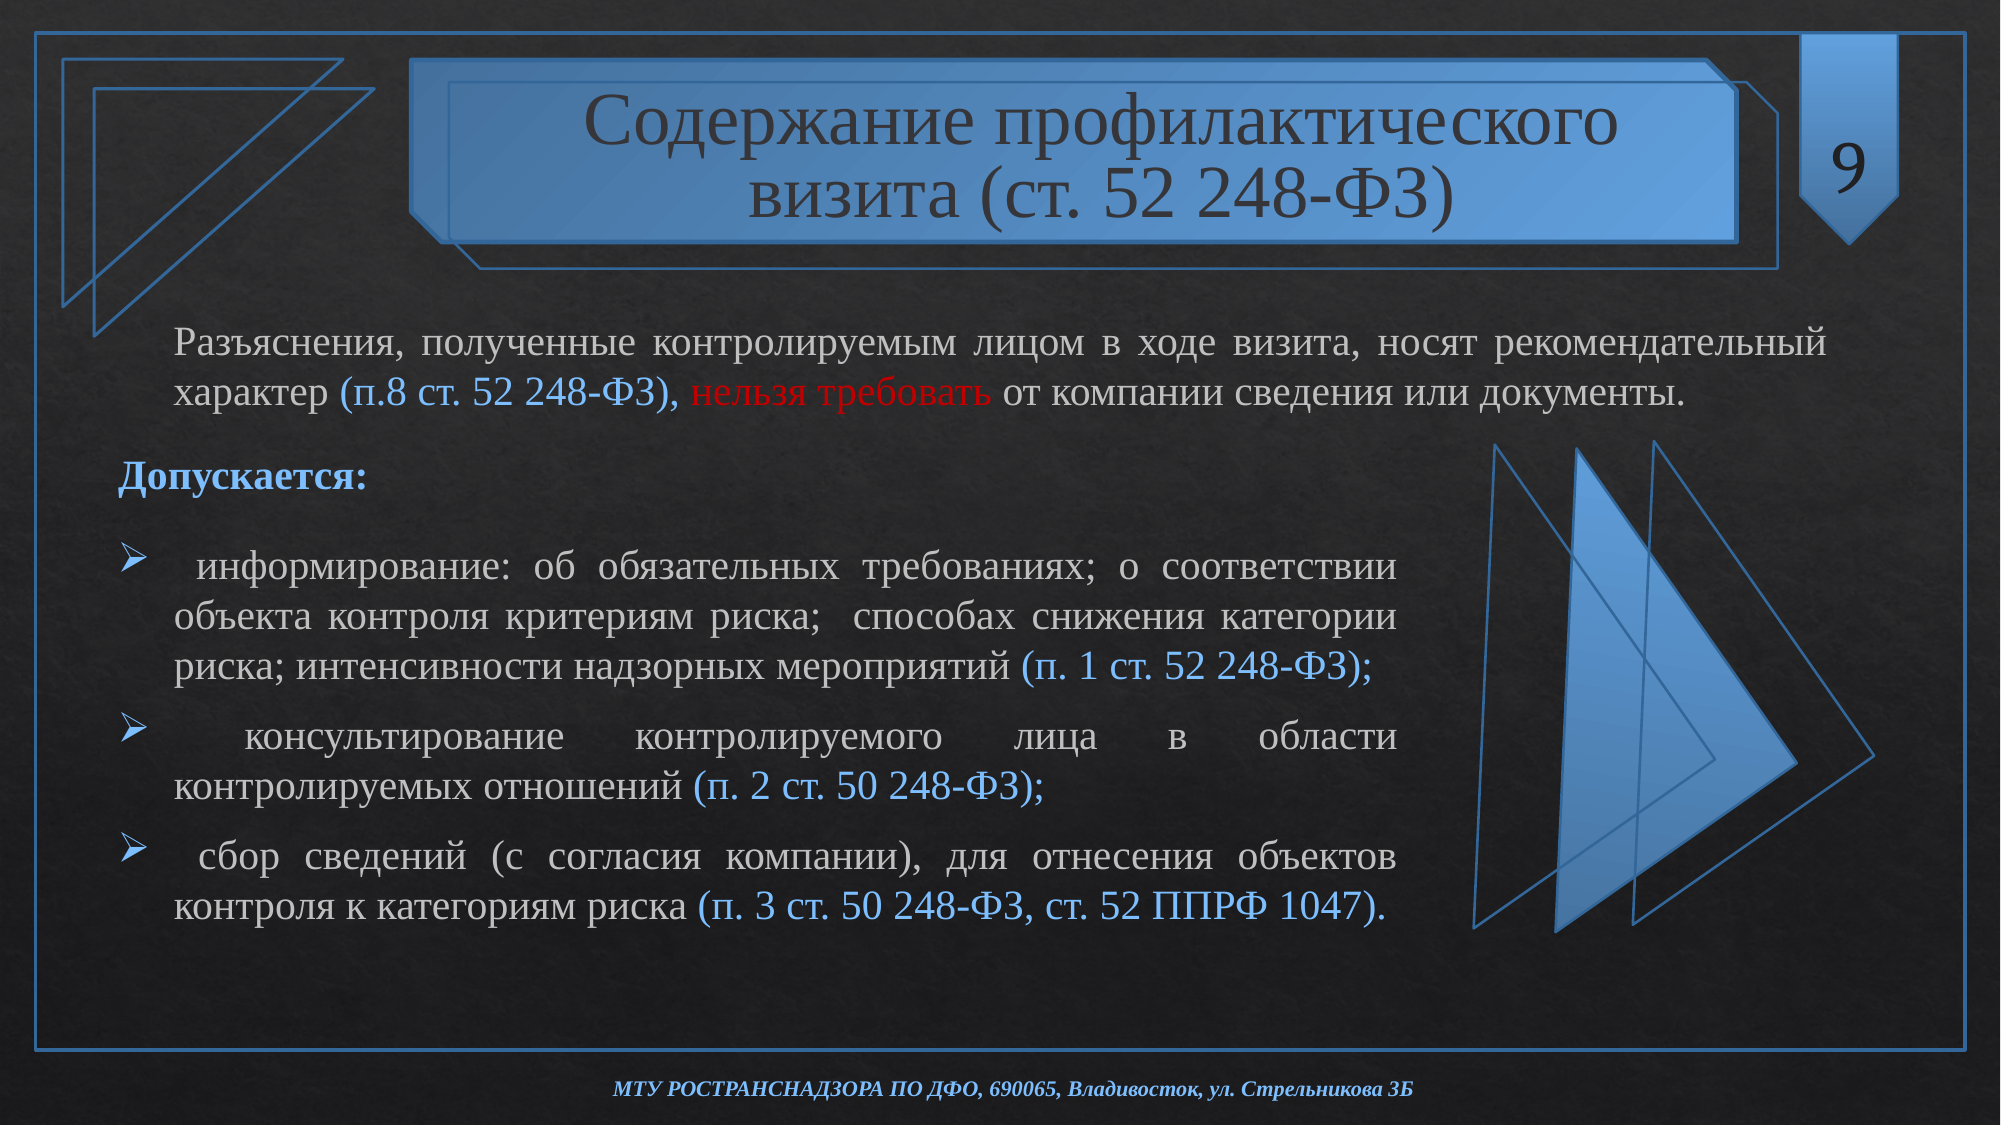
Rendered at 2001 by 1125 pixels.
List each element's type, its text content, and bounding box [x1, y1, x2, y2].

text_box [1631, 439, 1876, 926]
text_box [1800, 32, 1899, 245]
text_box Допускается: [103, 441, 384, 506]
text_box [34, 32, 1966, 1051]
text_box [62, 58, 375, 337]
text_box [1472, 443, 1643, 930]
text_box [447, 80, 1779, 270]
text_box МТУ РОСТРАНСНАДЗОРА ПО ДФО, 690065, Владивосток, ул. Стрельникова 3Б [334, 1069, 1694, 1109]
text_box [410, 58, 1728, 244]
text_box Разъяснения, полученные контролируемым лицом в ходе визита, носят рекомендательный характер (п.8 ст. 52 248-ФЗ), нельзя требовать от компании сведения или документы. [158, 306, 1843, 421]
text_box информирование: об обязательных требованиях; о соответствии объекта контроля критериям риска; способах снижения категории риска; интенсивности надзорных мероприятий (п. 1 ст. 52 248-ФЗ); консультирование контролируемого лица в области контролируемых отношений (п. 2 ст. 50 248-ФЗ); сбор сведений (с согласия компании), для отнесения объектов контроля к категориям риска (п. 3 ст. 50 248-ФЗ, ст. 52 ППРФ 1047). [102, 530, 1413, 936]
